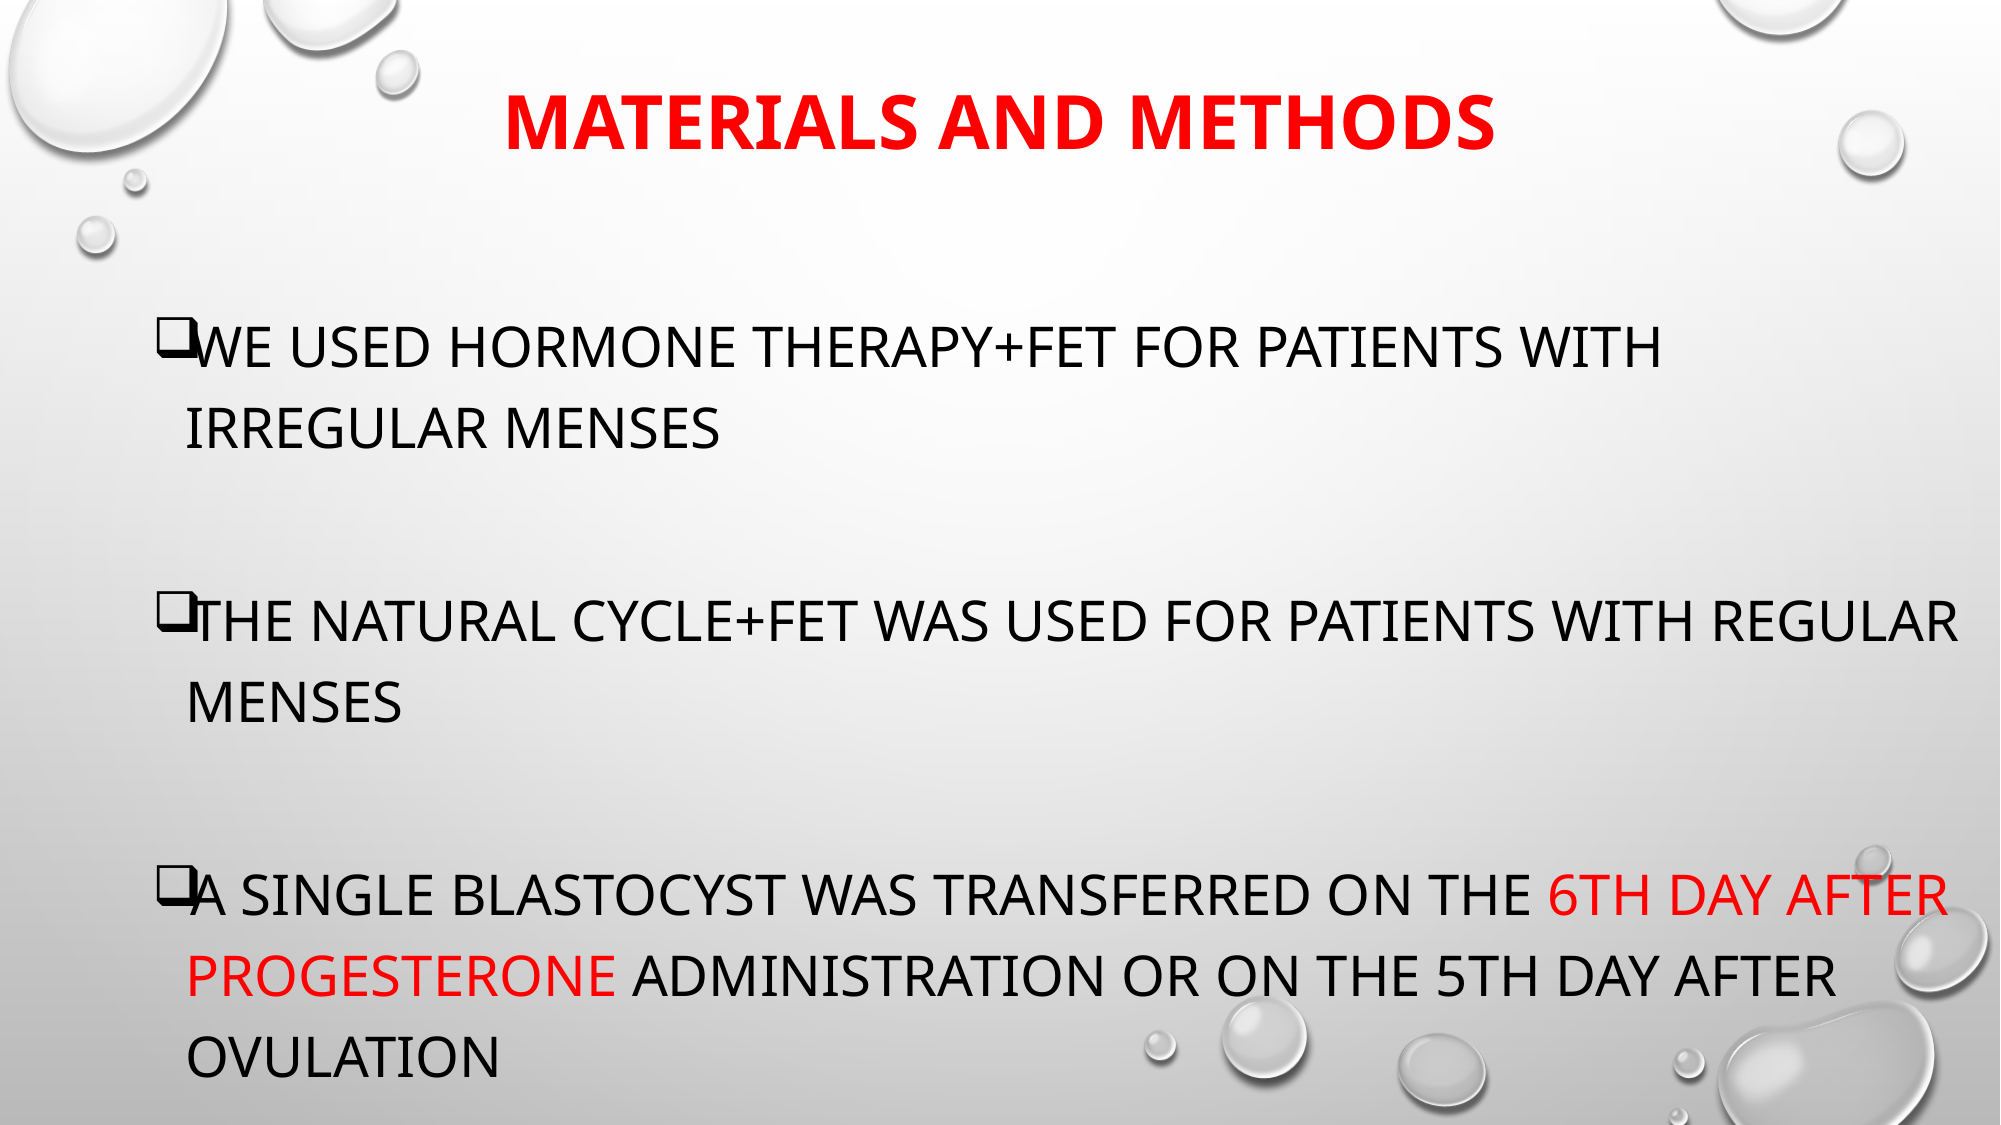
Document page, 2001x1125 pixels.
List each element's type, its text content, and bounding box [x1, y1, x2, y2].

list We Used Hormone Therapy+FET For Patients with Irregular Menses The Natural Cycle+FET Was Used for Patients With Regular Menses A Single Blastocyst Was Transferred on the 6th day After Progesterone Administration or on the 5th Day After Ovulation [137, 290, 1988, 1101]
picture [0, 0, 2000, 1125]
title Materials and Methods [137, 59, 1863, 190]
